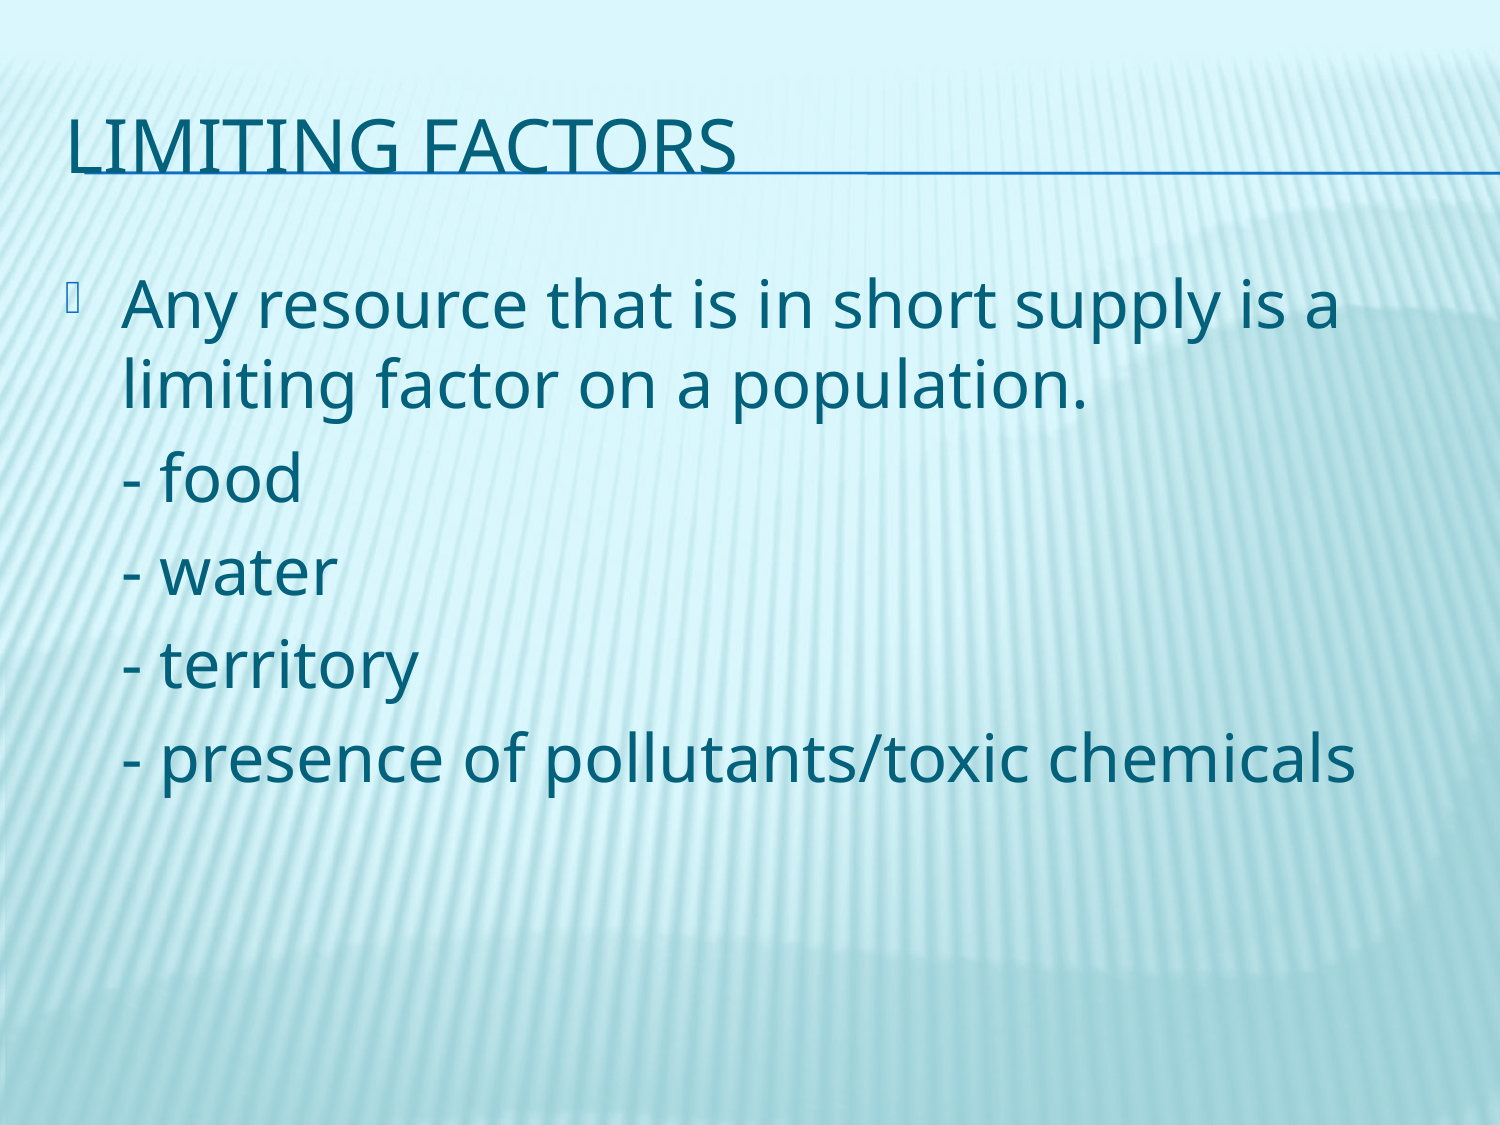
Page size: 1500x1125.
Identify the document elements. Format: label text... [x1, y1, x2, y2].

list Any resource that is in short supply is a limiting factor on a population. - food - water - territory - presence of pollutants/toxic chemicals [50, 254, 1475, 998]
title Limiting factors [50, 75, 1475, 213]
